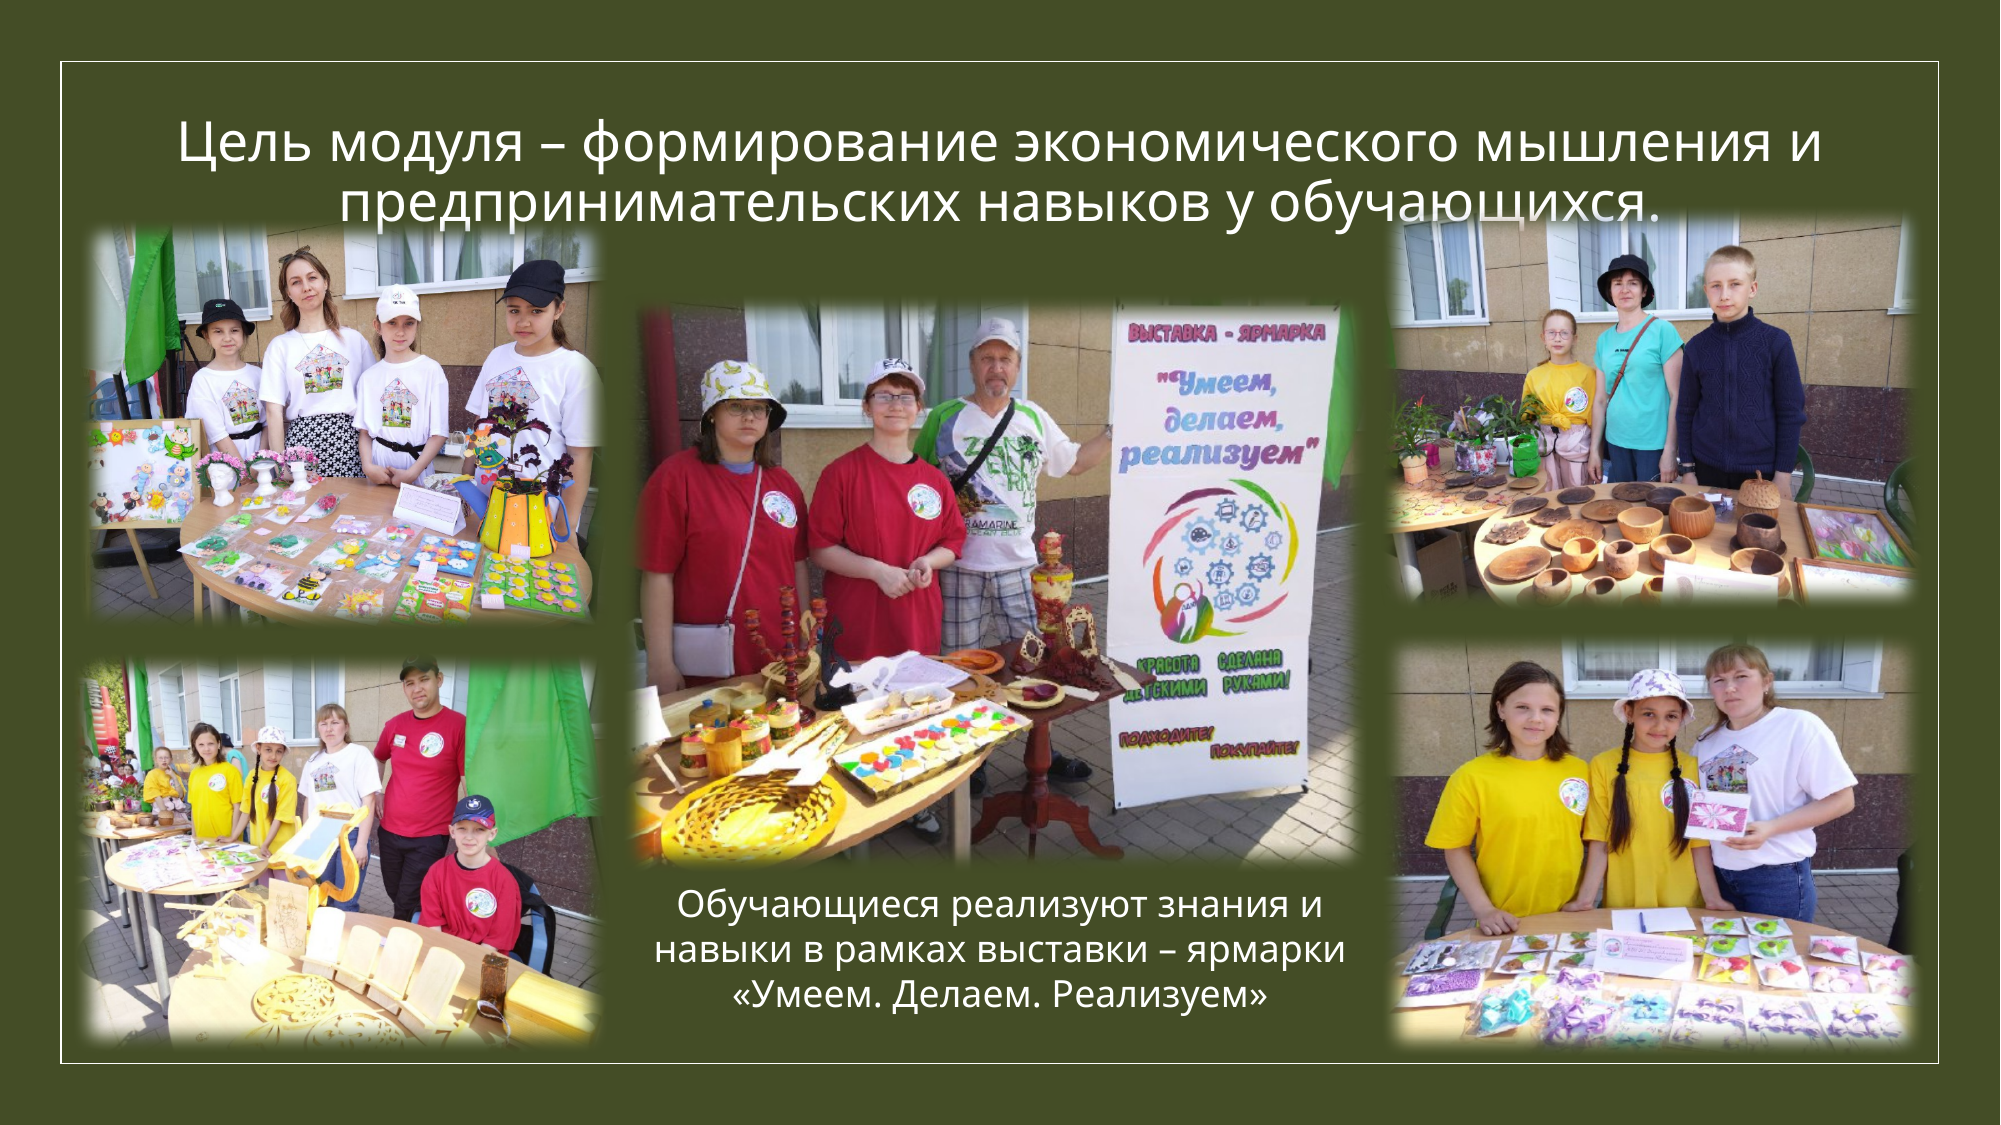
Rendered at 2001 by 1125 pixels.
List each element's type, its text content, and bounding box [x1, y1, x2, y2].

picture [1380, 630, 1925, 1056]
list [78, 217, 609, 631]
text_box Обучающиеся реализуют знания и навыки в рамках выставки – ярмарки «Умеем. Делаем. Реализуем» [634, 879, 1367, 1023]
title Цель модуля – формирование экономического мышления и предпринимательских навыков у обучающихся. [78, 105, 1925, 331]
picture [1380, 203, 1925, 612]
picture [622, 293, 1367, 873]
picture [72, 651, 609, 1054]
